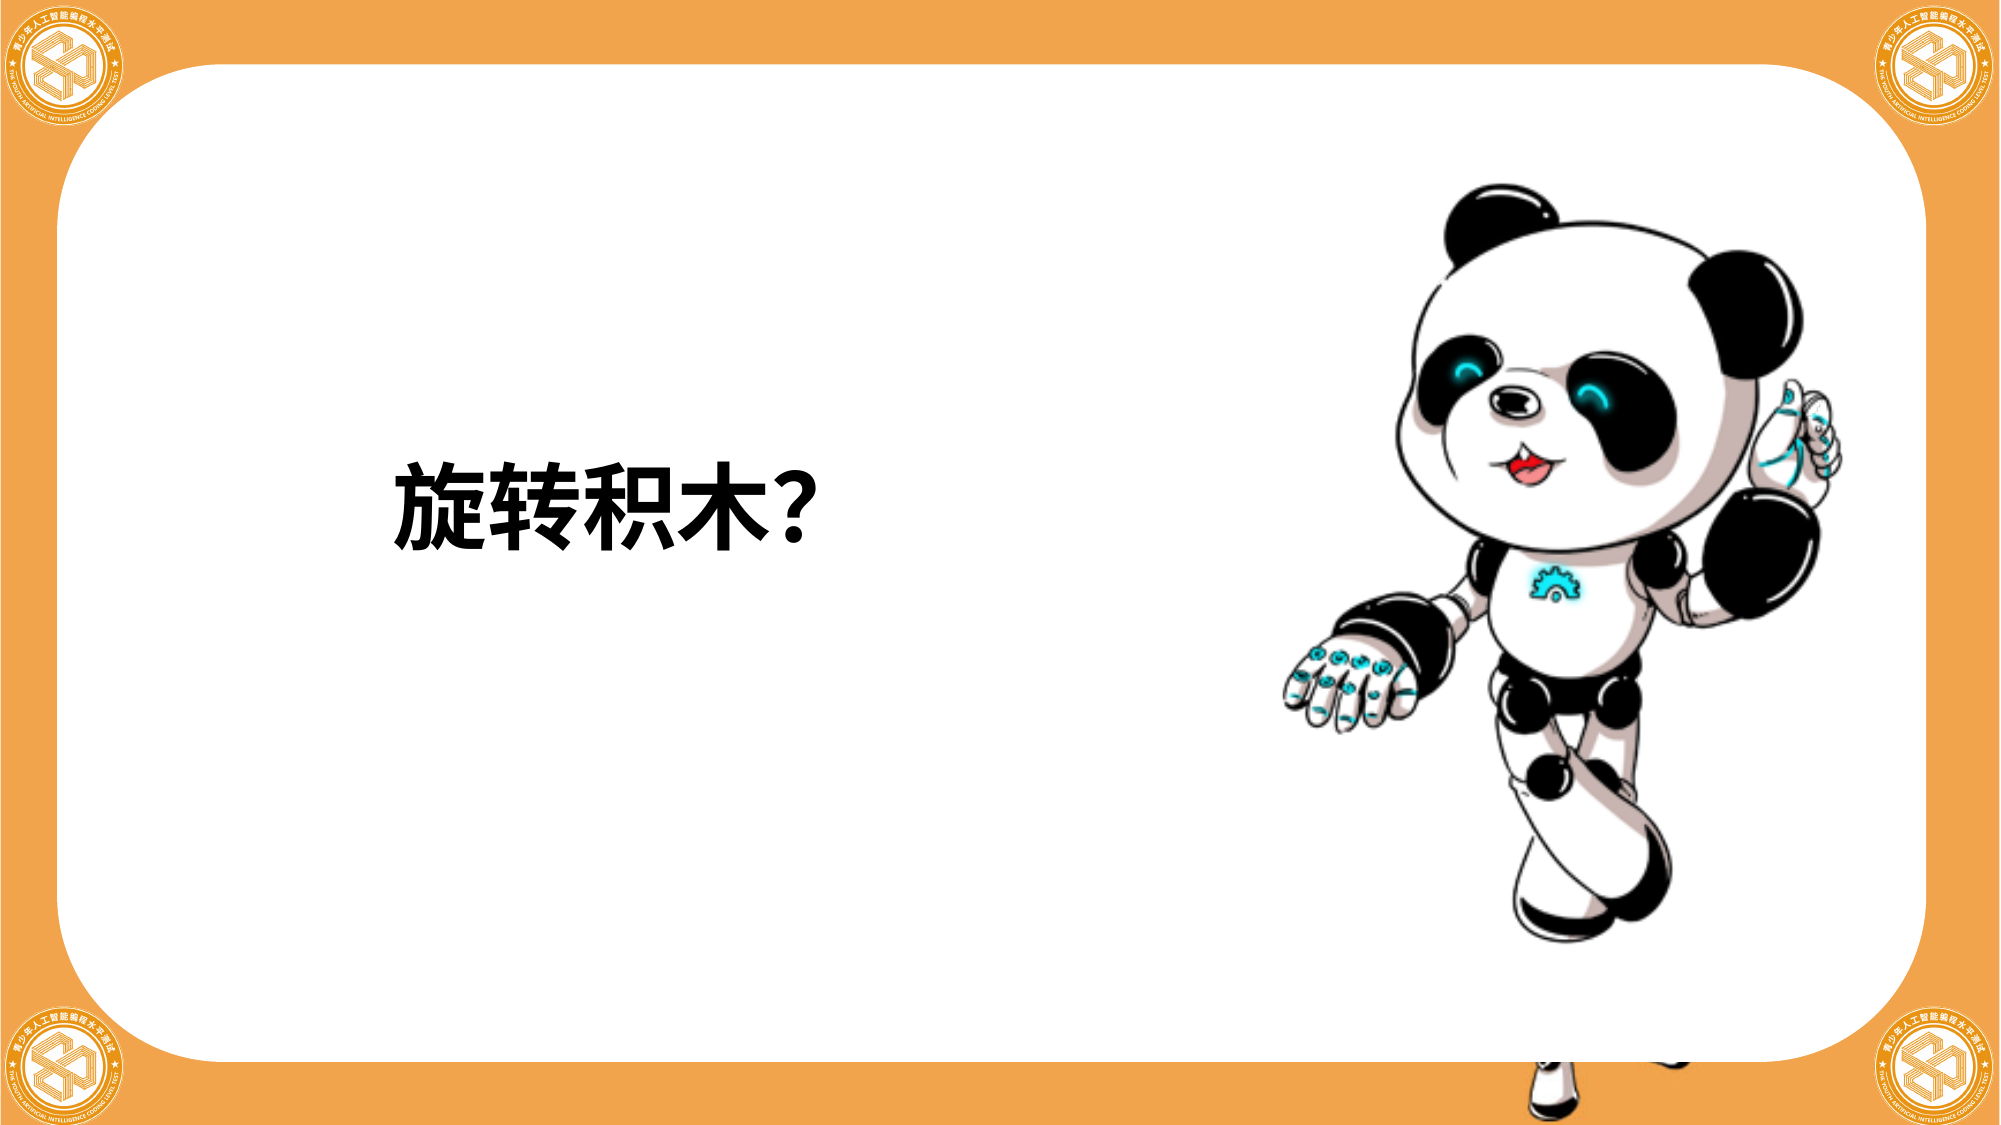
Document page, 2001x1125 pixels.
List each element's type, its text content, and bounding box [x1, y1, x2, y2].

text_box 旋转积木？ [392, 447, 1175, 562]
picture [0, 0, 2000, 1125]
